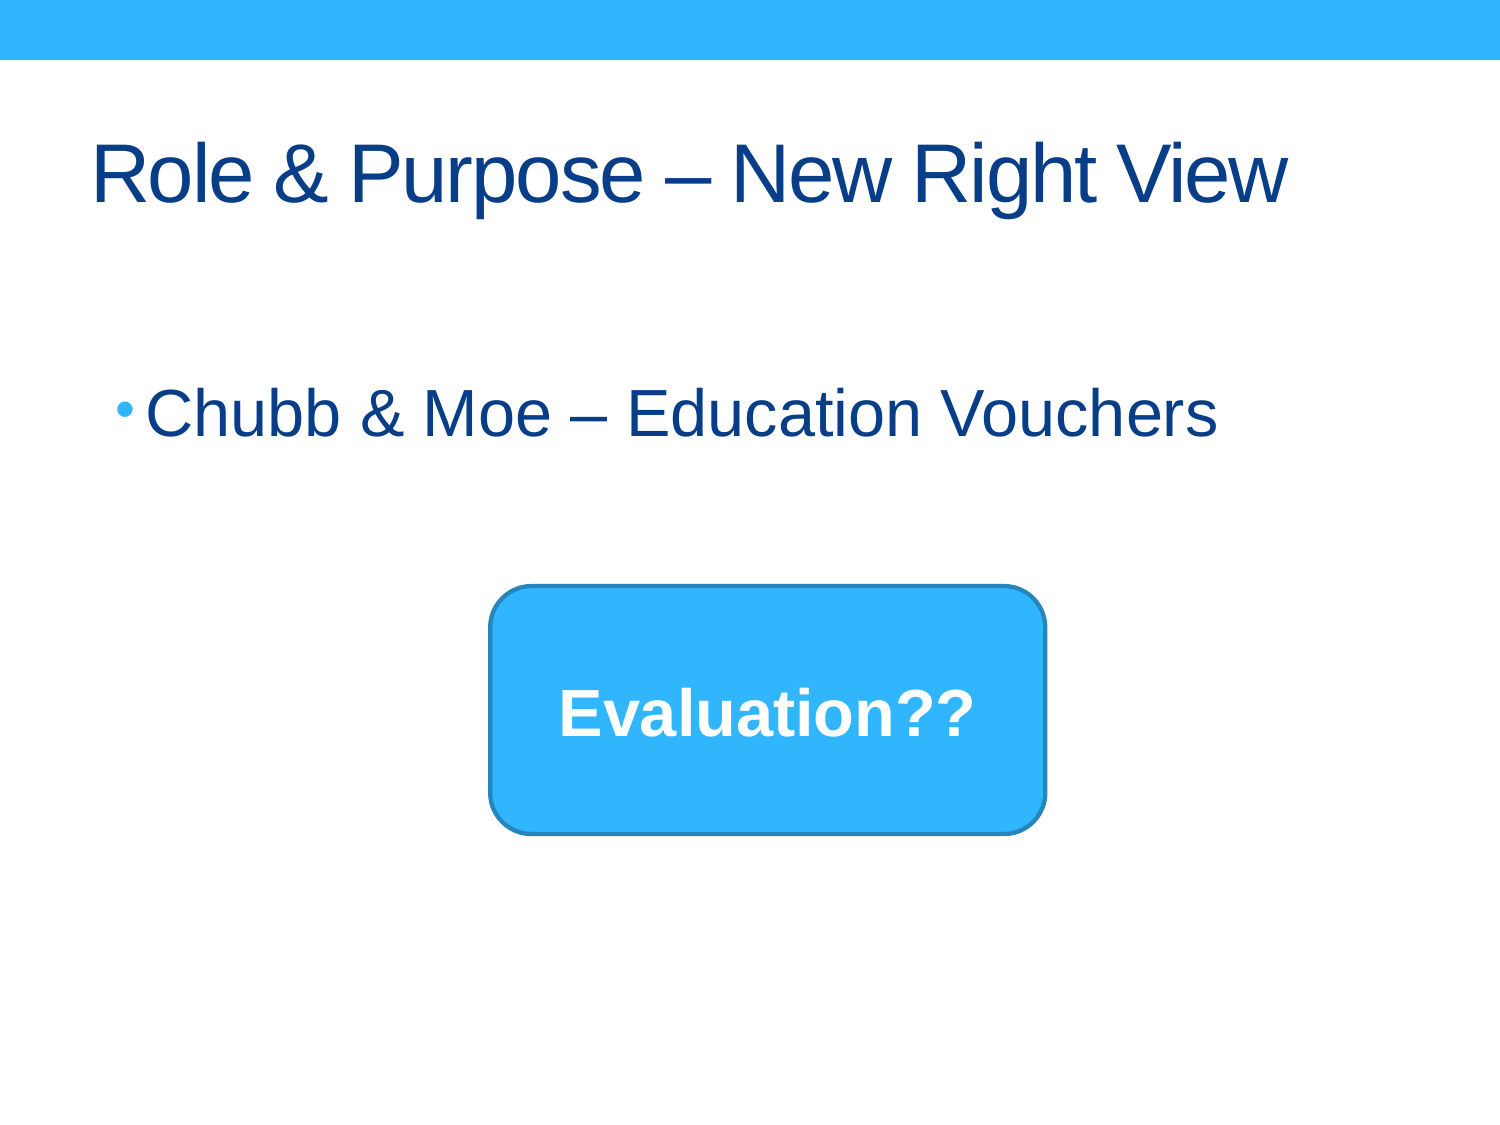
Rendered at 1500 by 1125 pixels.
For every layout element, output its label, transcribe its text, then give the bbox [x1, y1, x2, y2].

list Chubb & Moe – Education Vouchers [100, 361, 1412, 532]
title Role & Purpose – New Right View [75, 87, 1425, 250]
text_box Evaluation?? [488, 583, 1048, 837]
